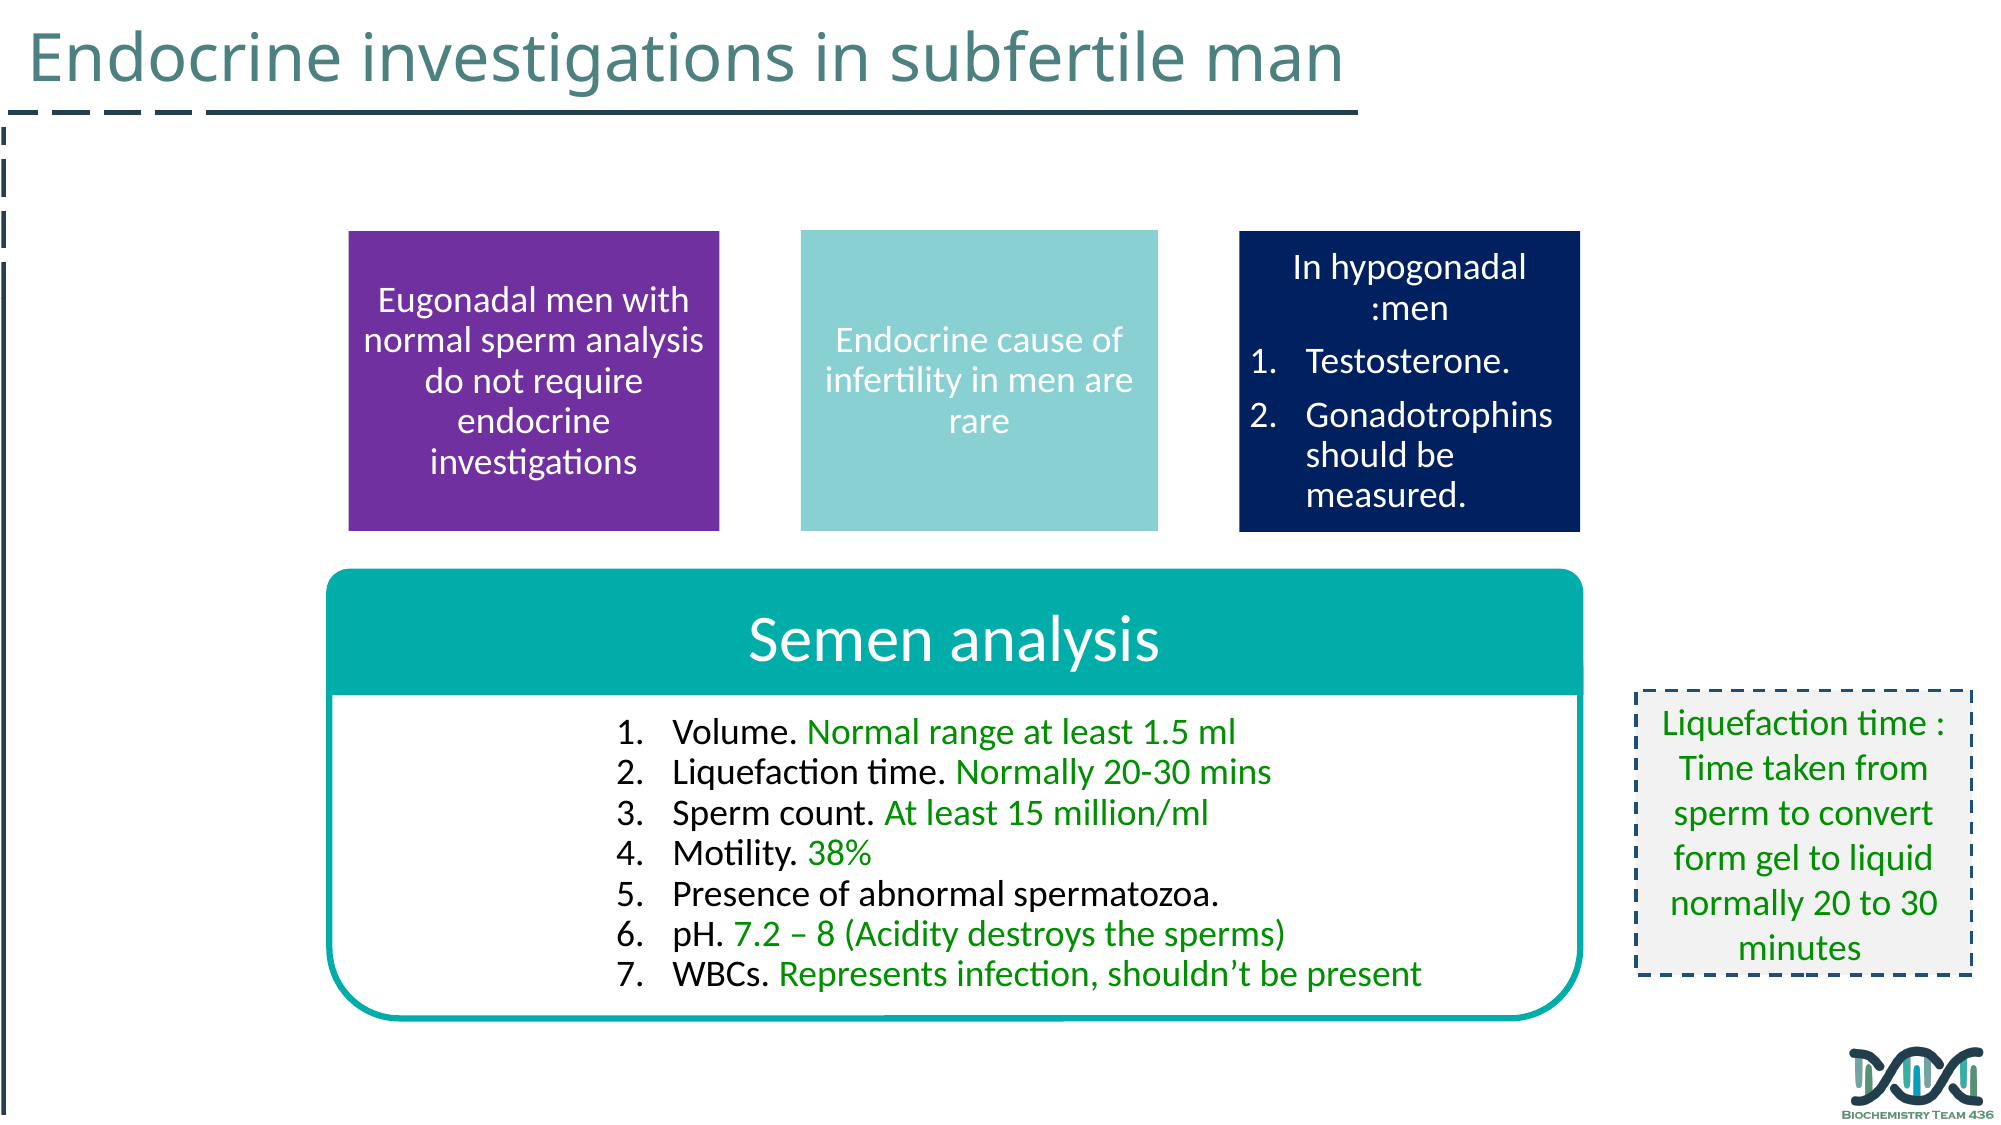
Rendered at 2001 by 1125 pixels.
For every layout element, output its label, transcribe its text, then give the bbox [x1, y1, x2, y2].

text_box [800, 230, 1158, 531]
text_box Endocrine investigations in subfertile man [13, 7, 1613, 103]
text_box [329, 571, 1581, 1019]
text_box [348, 231, 720, 531]
picture [1834, 1046, 2001, 1125]
text_box Liquefaction time : Time taken from sperm to convert form gel to liquid normally 20 to 30 minutes [1635, 690, 1972, 976]
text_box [1239, 231, 1581, 532]
